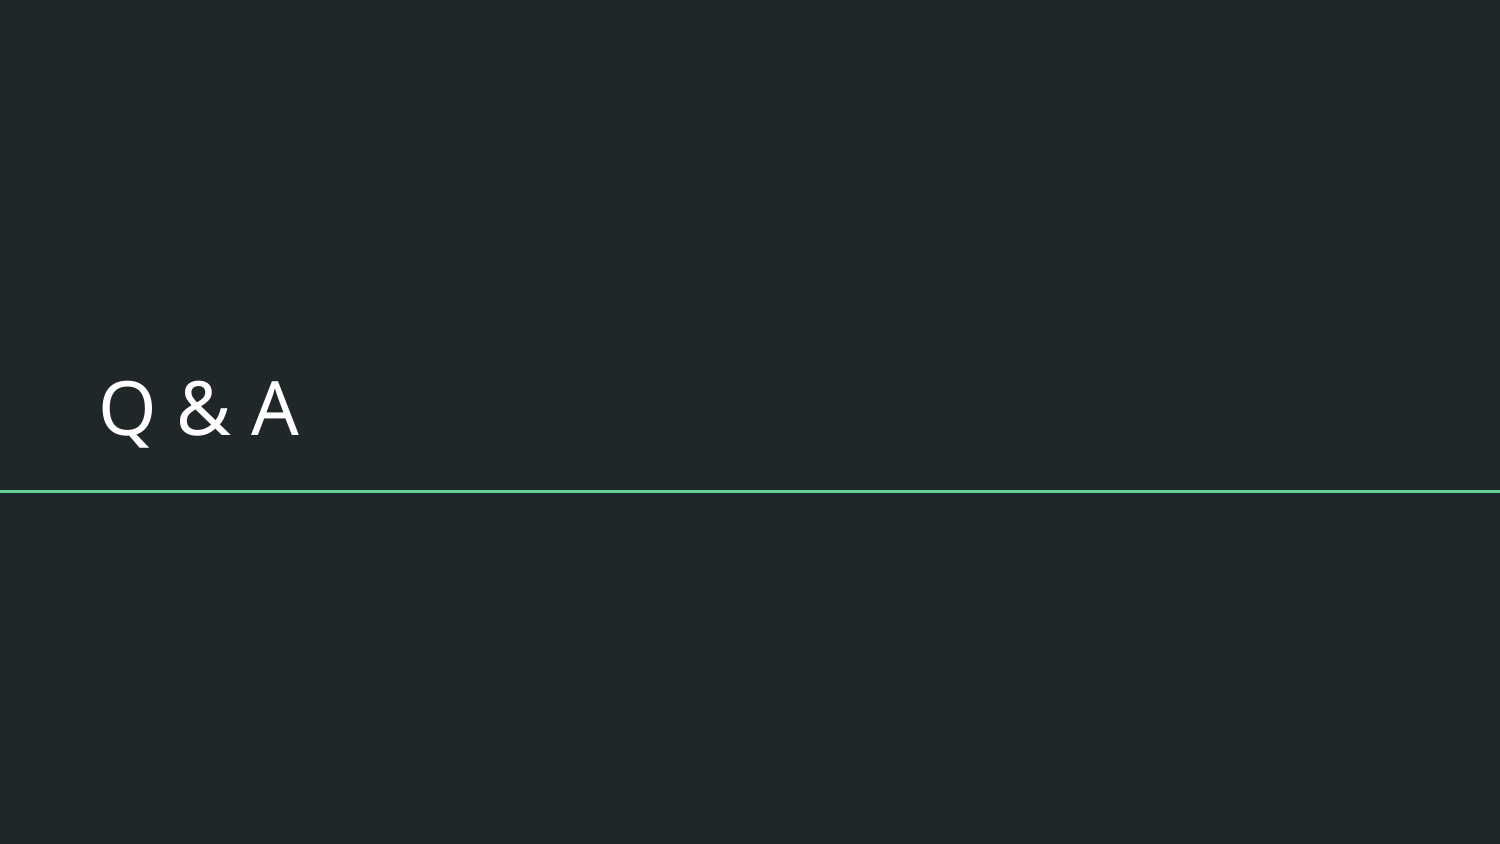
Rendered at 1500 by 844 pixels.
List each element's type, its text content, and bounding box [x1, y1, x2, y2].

title Q & A [83, 337, 1417, 466]
